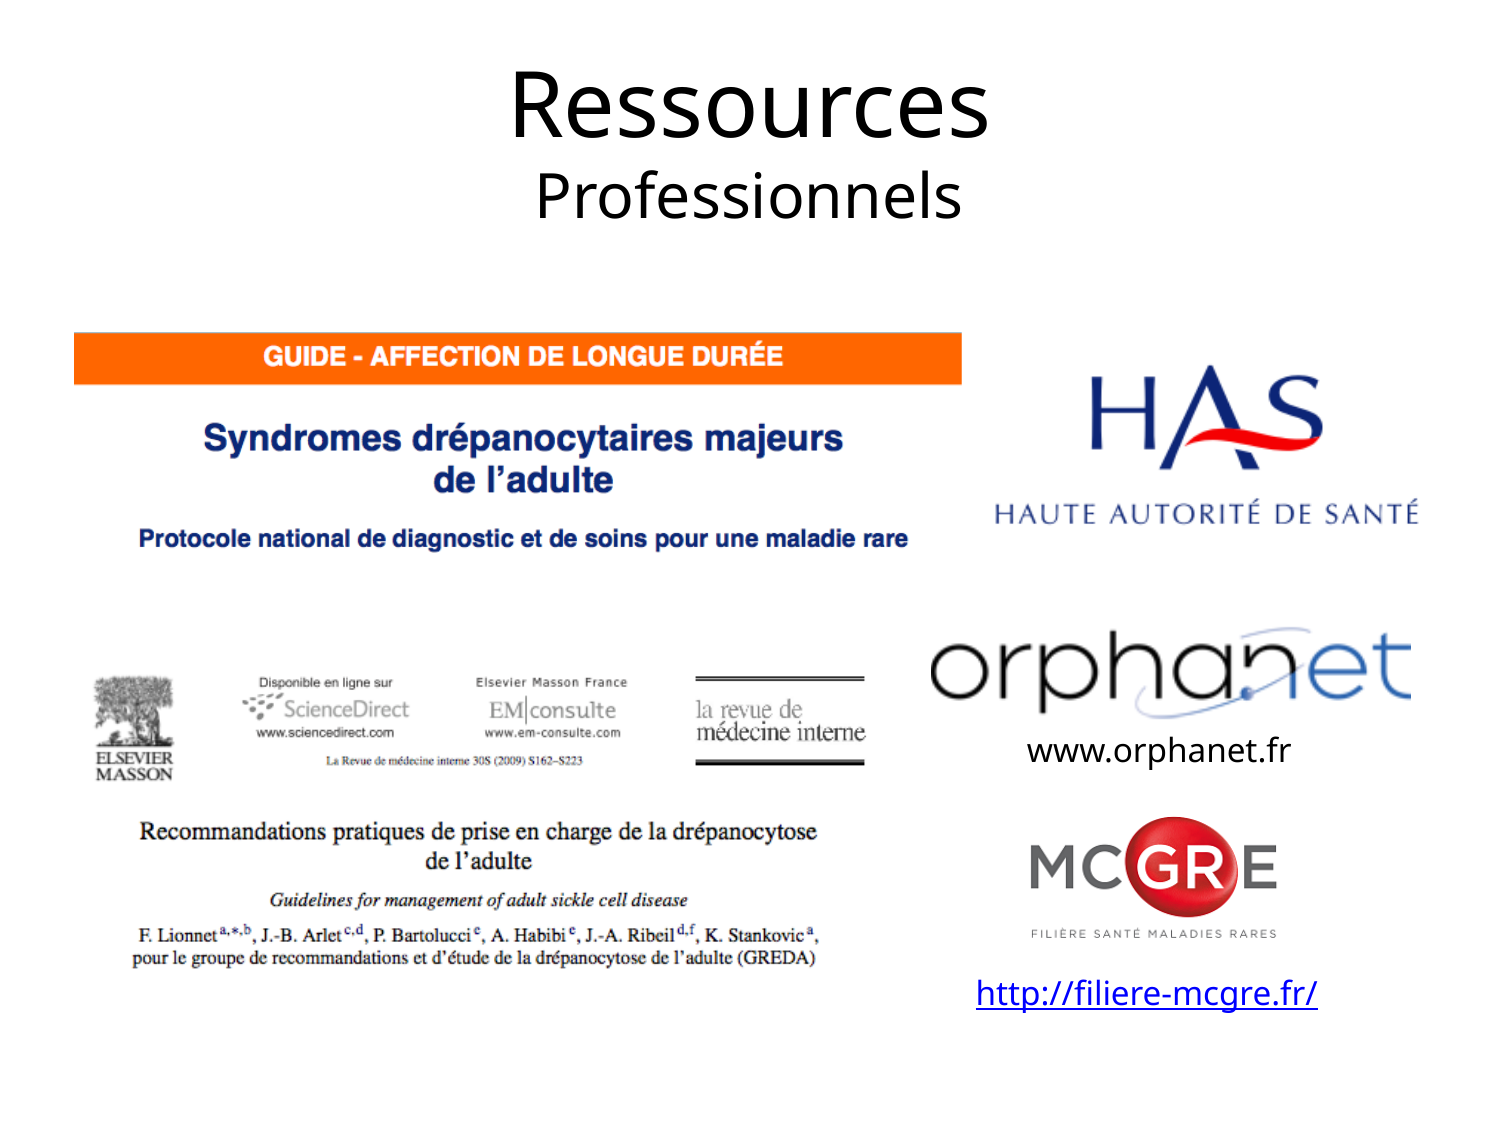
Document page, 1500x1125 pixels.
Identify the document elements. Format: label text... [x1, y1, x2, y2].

picture [74, 649, 876, 976]
text_box http://filiere-mcgre.fr/ [961, 965, 1332, 1064]
title Ressources Professionnels [74, 44, 1424, 232]
picture [999, 785, 1308, 971]
picture [931, 618, 1412, 722]
text_box www.orphanet.fr [1011, 721, 1500, 777]
picture [74, 331, 1500, 591]
